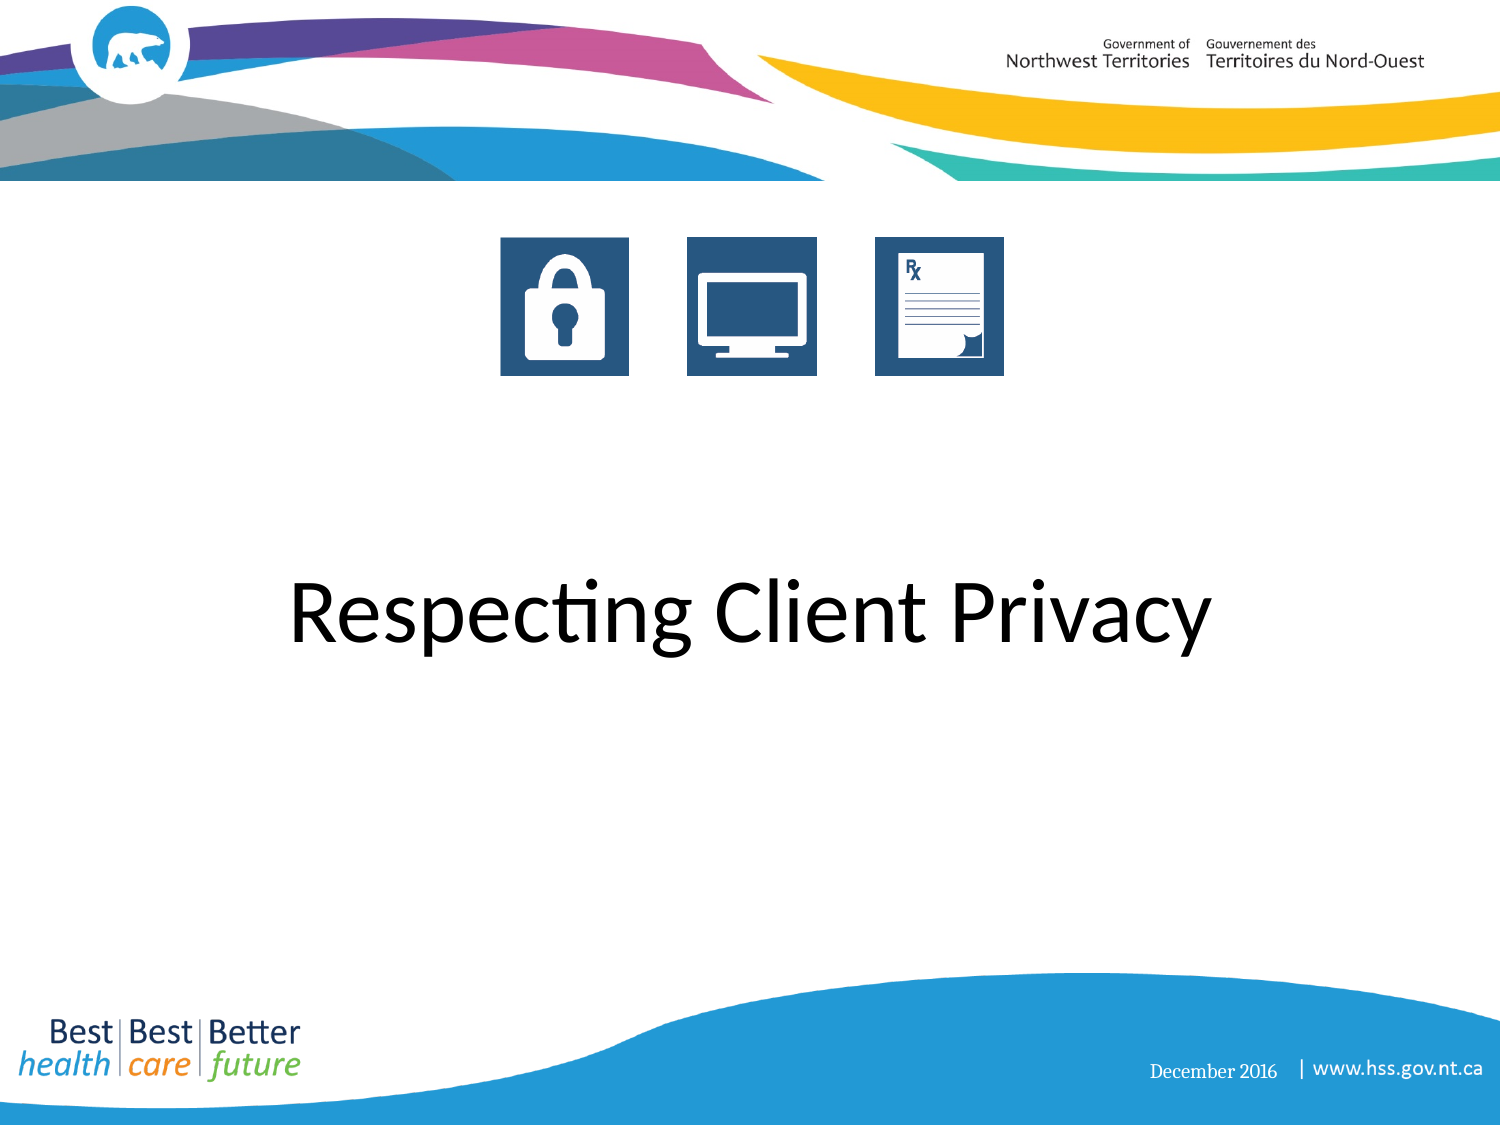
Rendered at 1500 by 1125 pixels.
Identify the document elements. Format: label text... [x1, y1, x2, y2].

subtitle Respecting Client Privacy [89, 462, 1415, 750]
text_box December 2016 [1052, 1050, 1293, 1090]
picture [0, 973, 1500, 1125]
picture [874, 237, 1004, 376]
picture [687, 237, 817, 376]
picture [499, 237, 629, 376]
picture [0, 0, 1500, 181]
